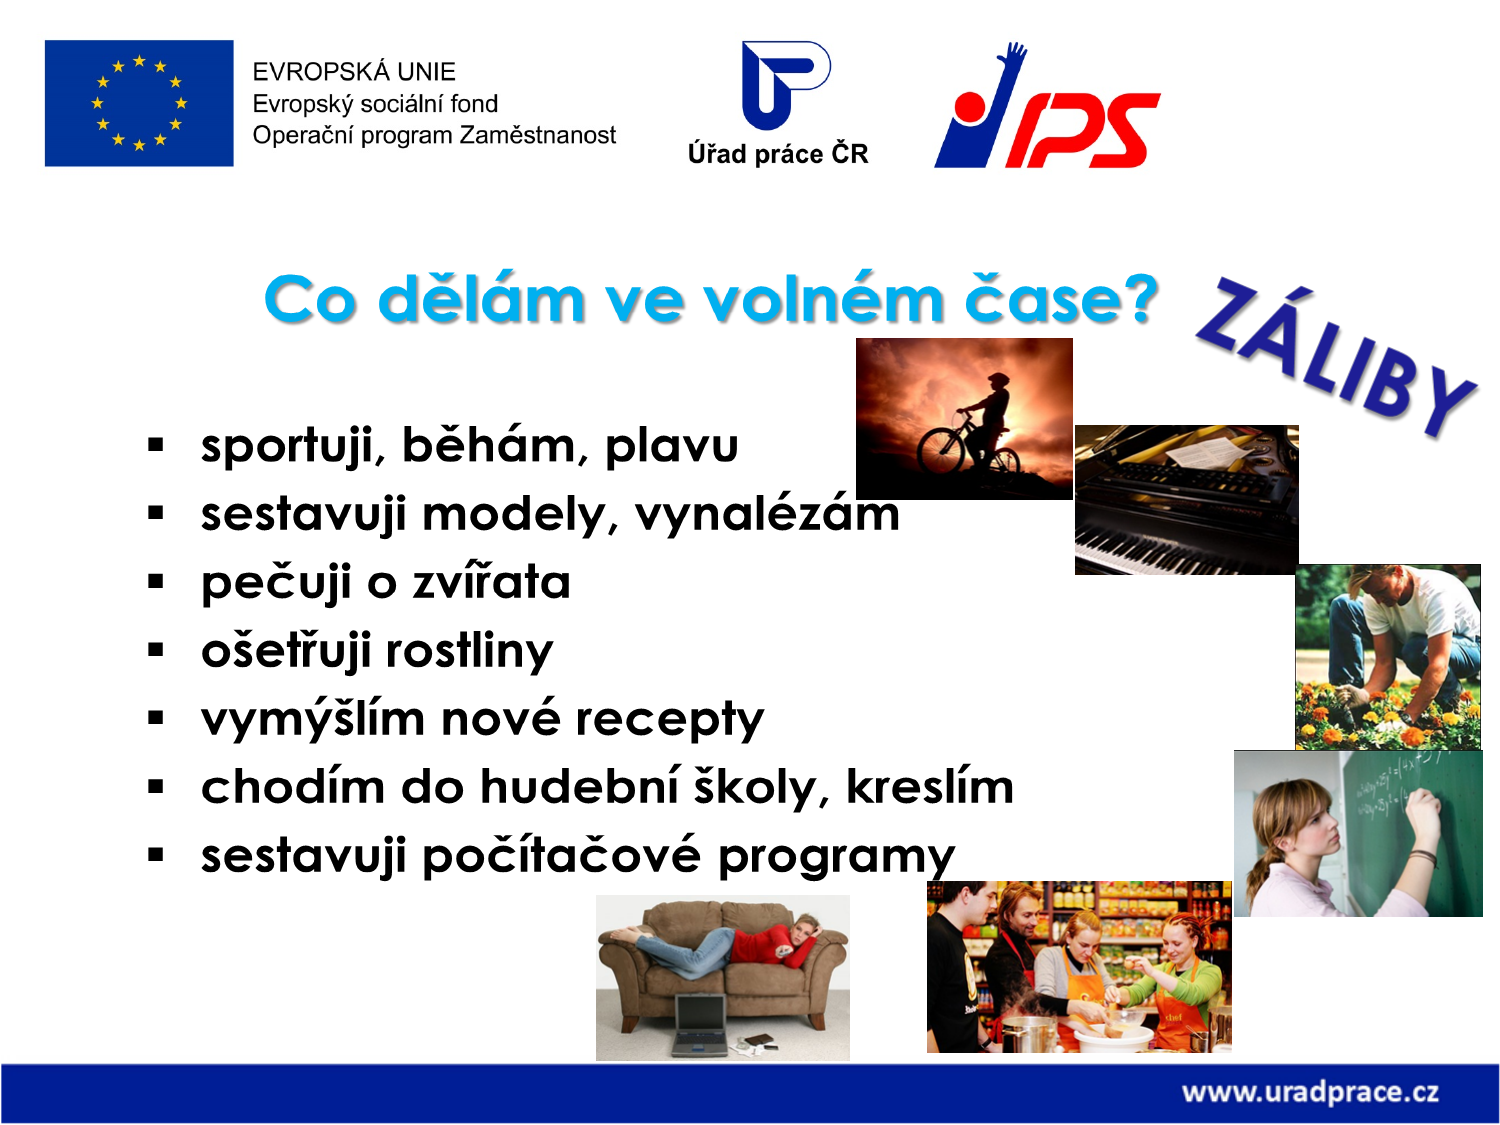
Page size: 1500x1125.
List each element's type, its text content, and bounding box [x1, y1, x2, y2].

title . [75, 216, 1004, 362]
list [3, 0, 1199, 207]
picture [0, 0, 1500, 1125]
